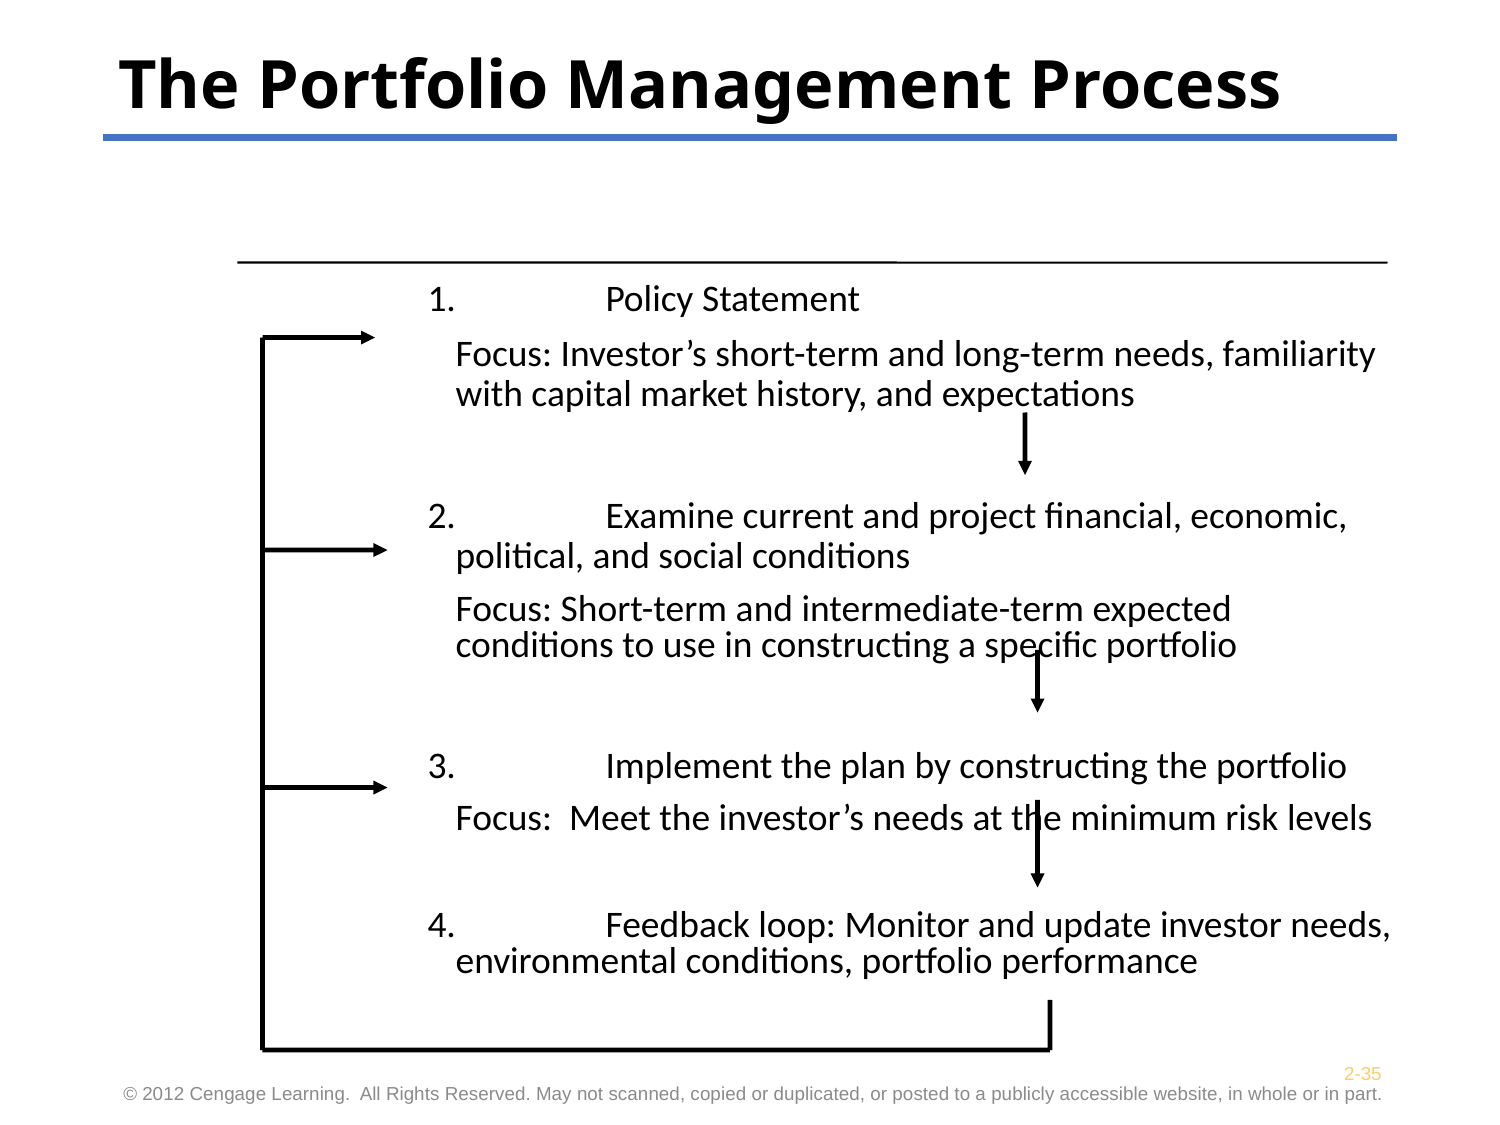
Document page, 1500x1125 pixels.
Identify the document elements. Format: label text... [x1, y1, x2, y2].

slide_number 2-35 [1059, 1042, 1397, 1103]
text_box [1018, 412, 1032, 475]
footer © 2012 Cengage Learning. All Rights Reserved. May not scanned, copied or duplicated, or posted to a publicly accessible website, in whole or in part. [103, 1062, 1397, 1123]
text_box [1031, 799, 1044, 888]
text_box [262, 781, 388, 794]
text_box [262, 543, 388, 557]
title The Portfolio Management Process [103, 24, 1500, 150]
text_box [262, 331, 376, 344]
list 1. Policy Statement Focus: Investor’s short-term and long-term needs, familiarity with capital market history, and expectations 2. Examine current and project financial, economic, political, and social conditions Focus: Short-term and intermediate-term expected conditions to use in constructing a specific portfolio 3. Implement the plan by constructing the portfolio Focus: Meet the investor’s needs at the minimum risk levels 4. Feedback loop: Monitor and update investor needs, environmental conditions, portfolio performance [412, 275, 1413, 1038]
text_box [1031, 649, 1044, 713]
